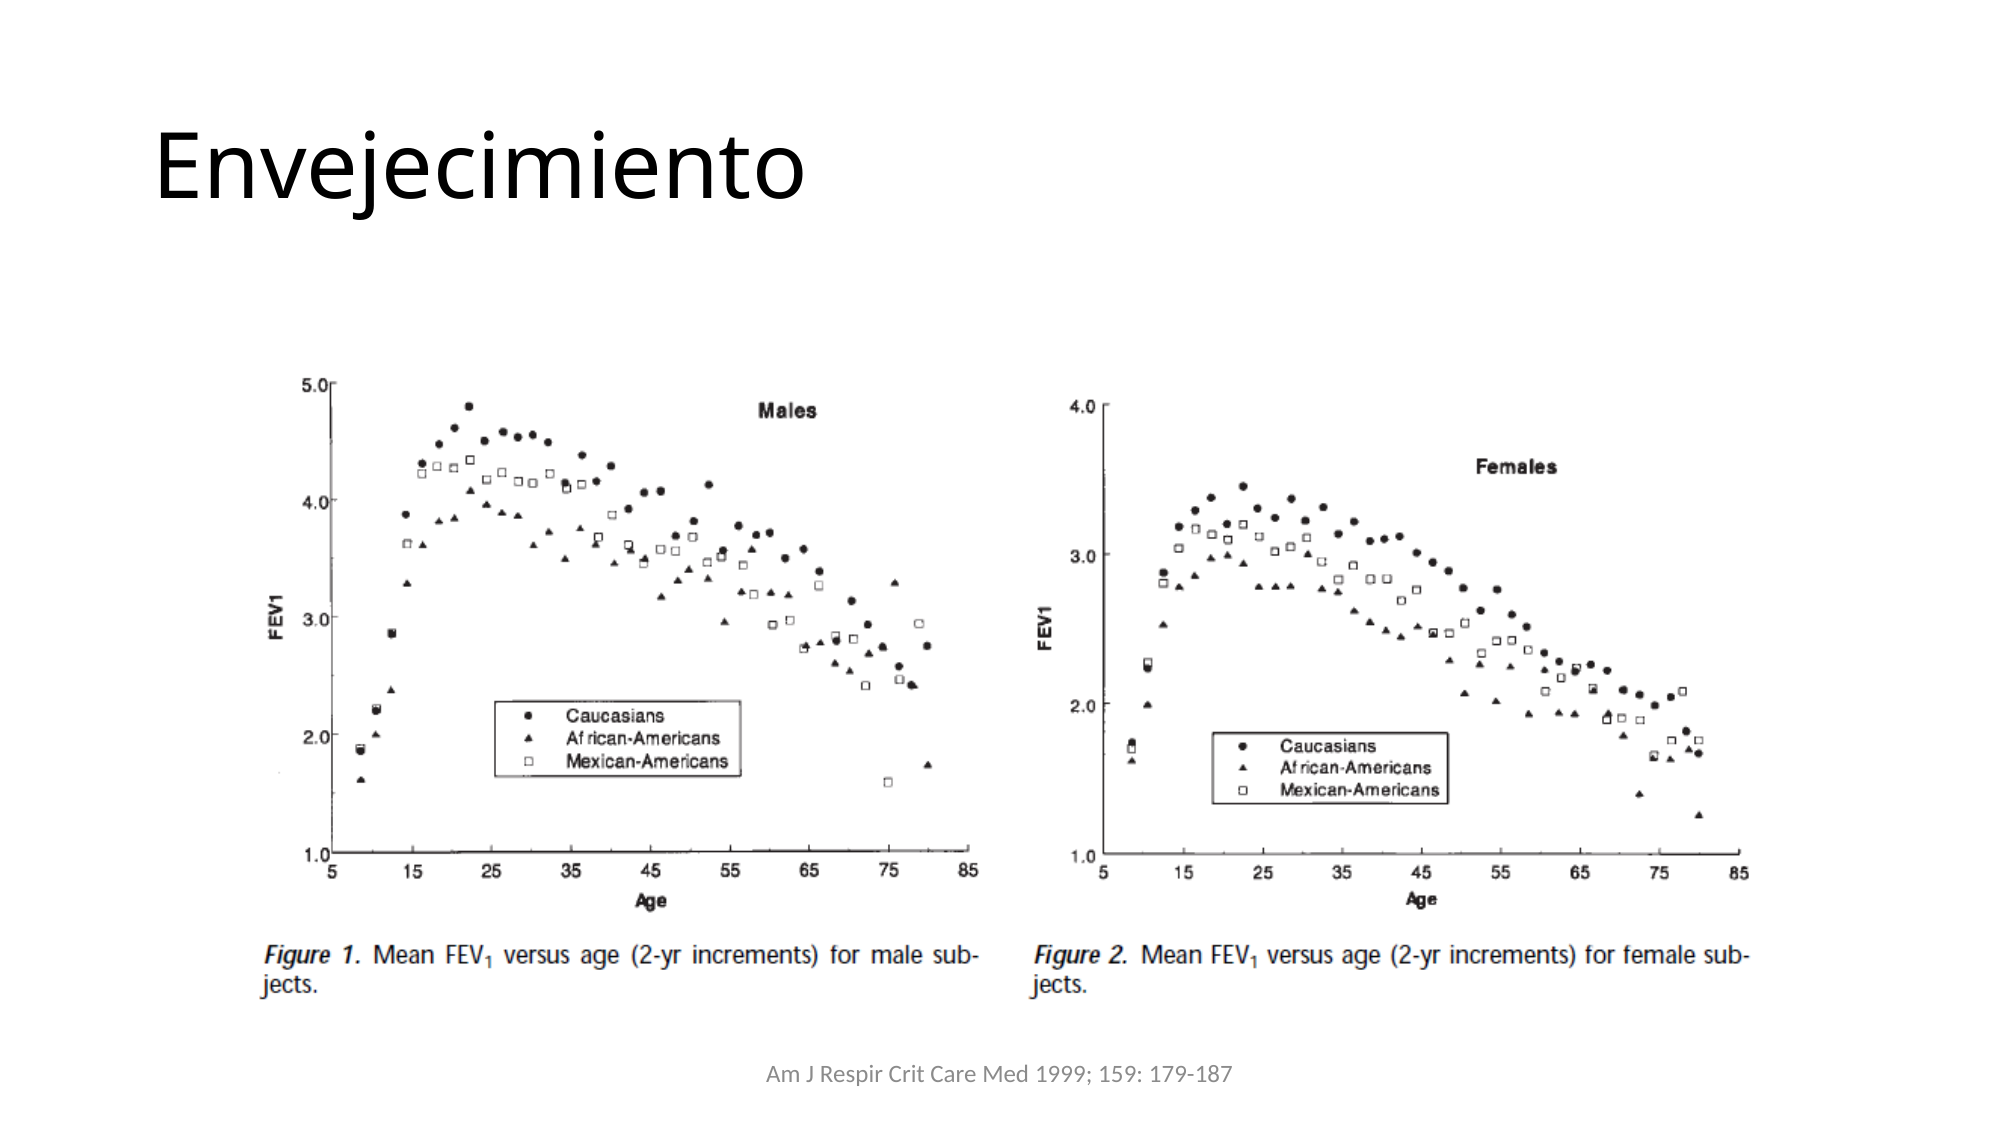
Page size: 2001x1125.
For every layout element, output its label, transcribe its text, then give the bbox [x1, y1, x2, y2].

footer Am J Respir Crit Care Med 1999; 159: 179-187 [662, 1042, 1338, 1103]
title Envejecimiento [137, 59, 1863, 278]
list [259, 312, 1760, 1023]
